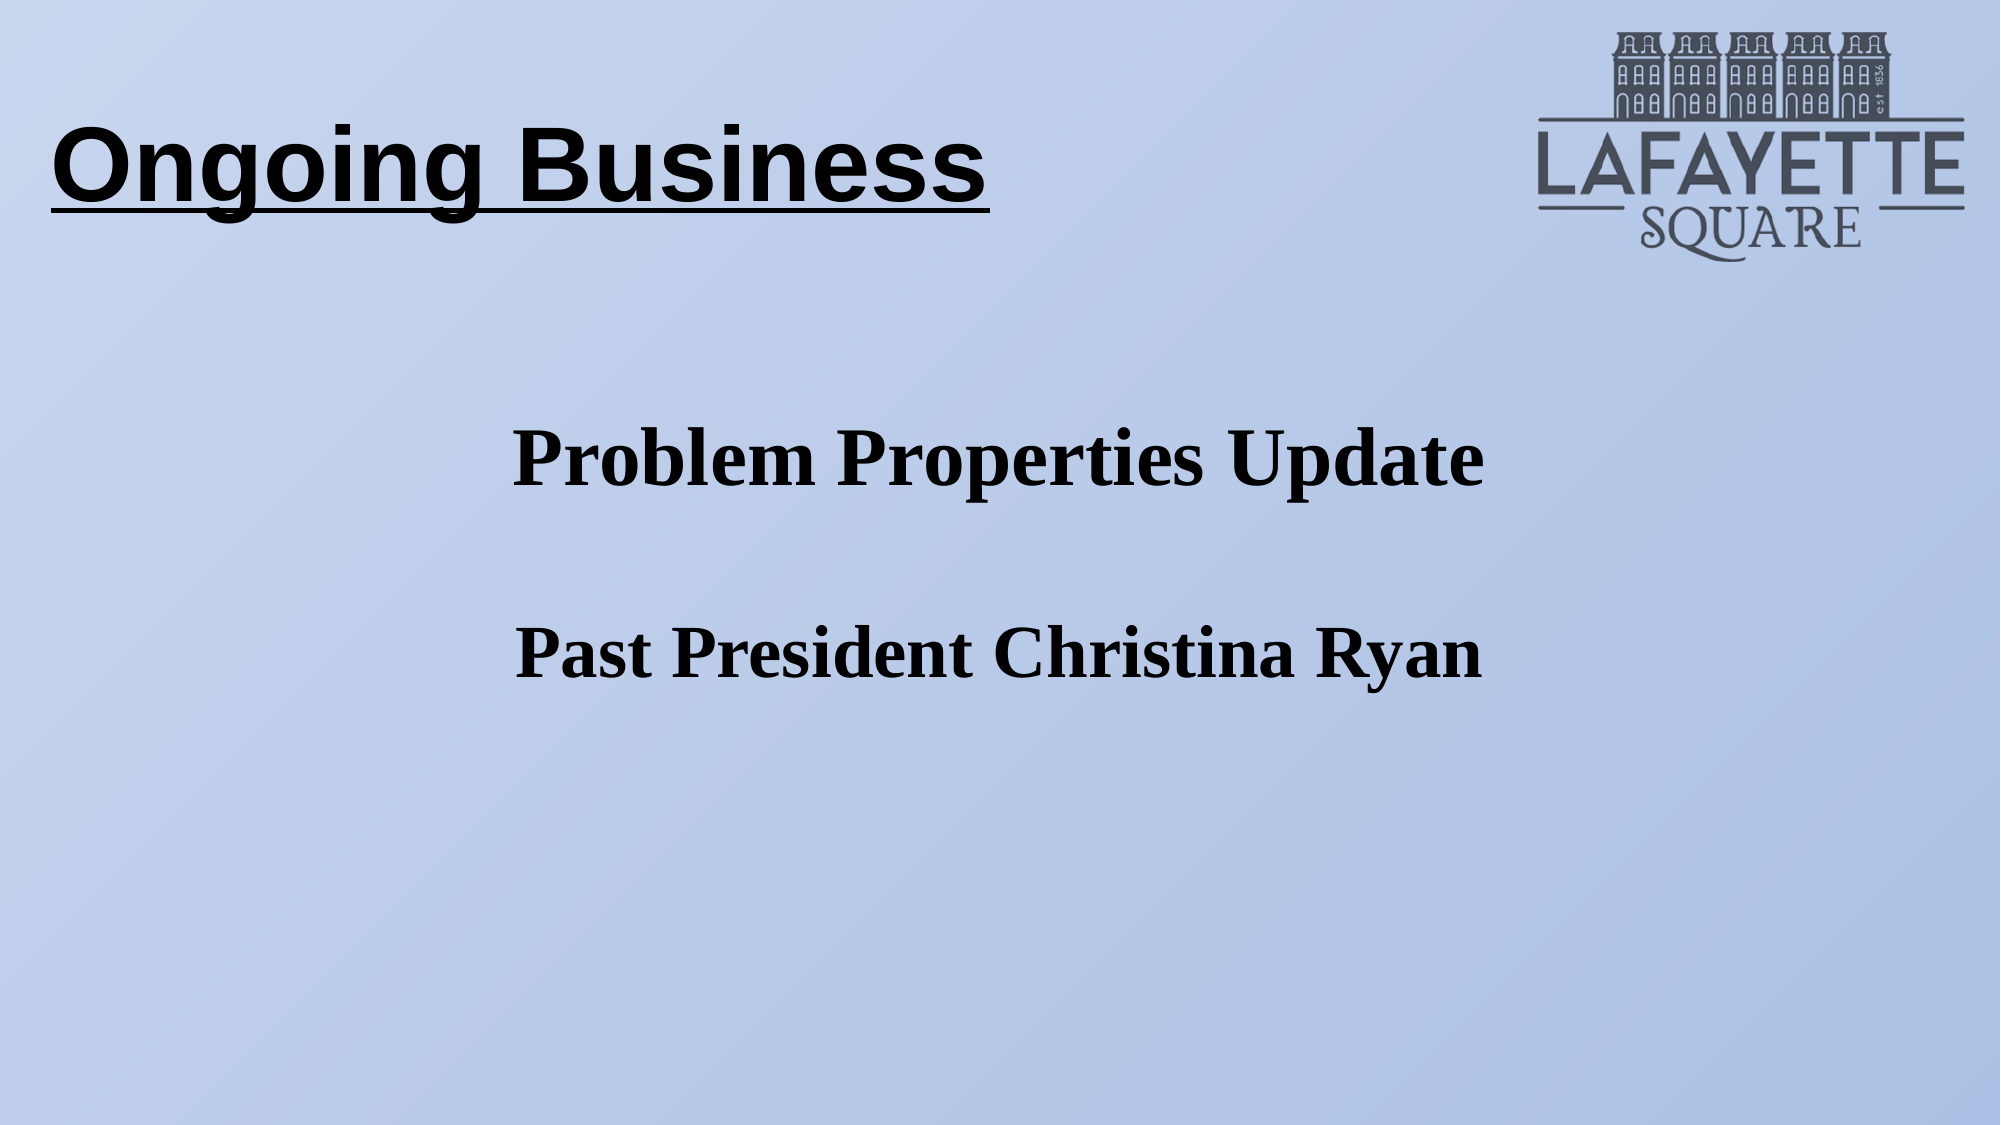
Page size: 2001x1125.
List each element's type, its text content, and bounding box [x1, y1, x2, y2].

text_box Ongoing Business [35, 0, 1122, 233]
picture [1538, 32, 1965, 262]
text_box Problem Properties Update Past President Christina Ryan [16, 395, 1983, 700]
